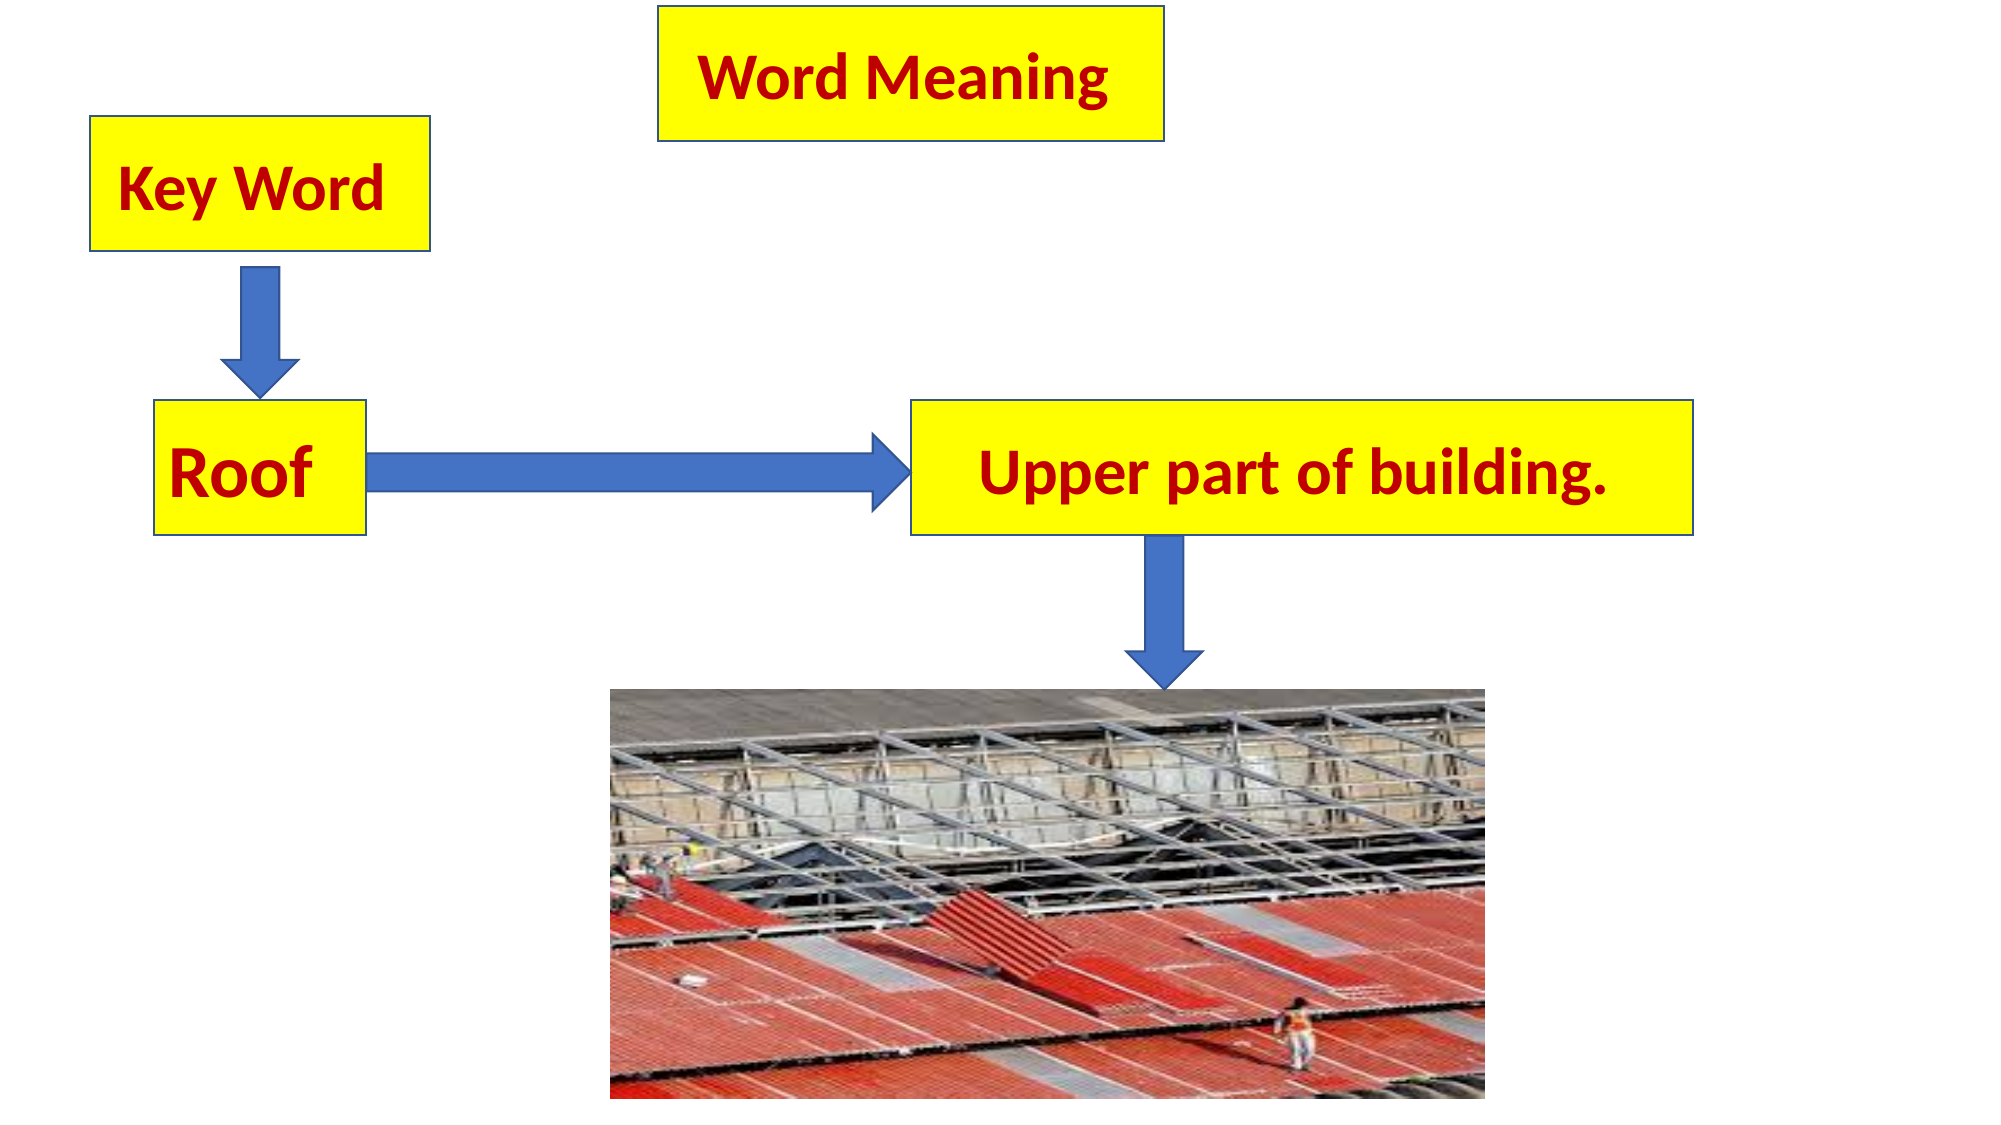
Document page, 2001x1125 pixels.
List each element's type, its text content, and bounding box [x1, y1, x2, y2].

text_box [365, 431, 913, 514]
text_box Upper part of building. [910, 399, 1694, 536]
text_box Roof [153, 399, 367, 536]
picture [610, 689, 1485, 1099]
text_box Word Meaning [657, 5, 1165, 142]
text_box [219, 266, 301, 400]
text_box Key Word [89, 115, 431, 252]
text_box [1123, 534, 1205, 689]
